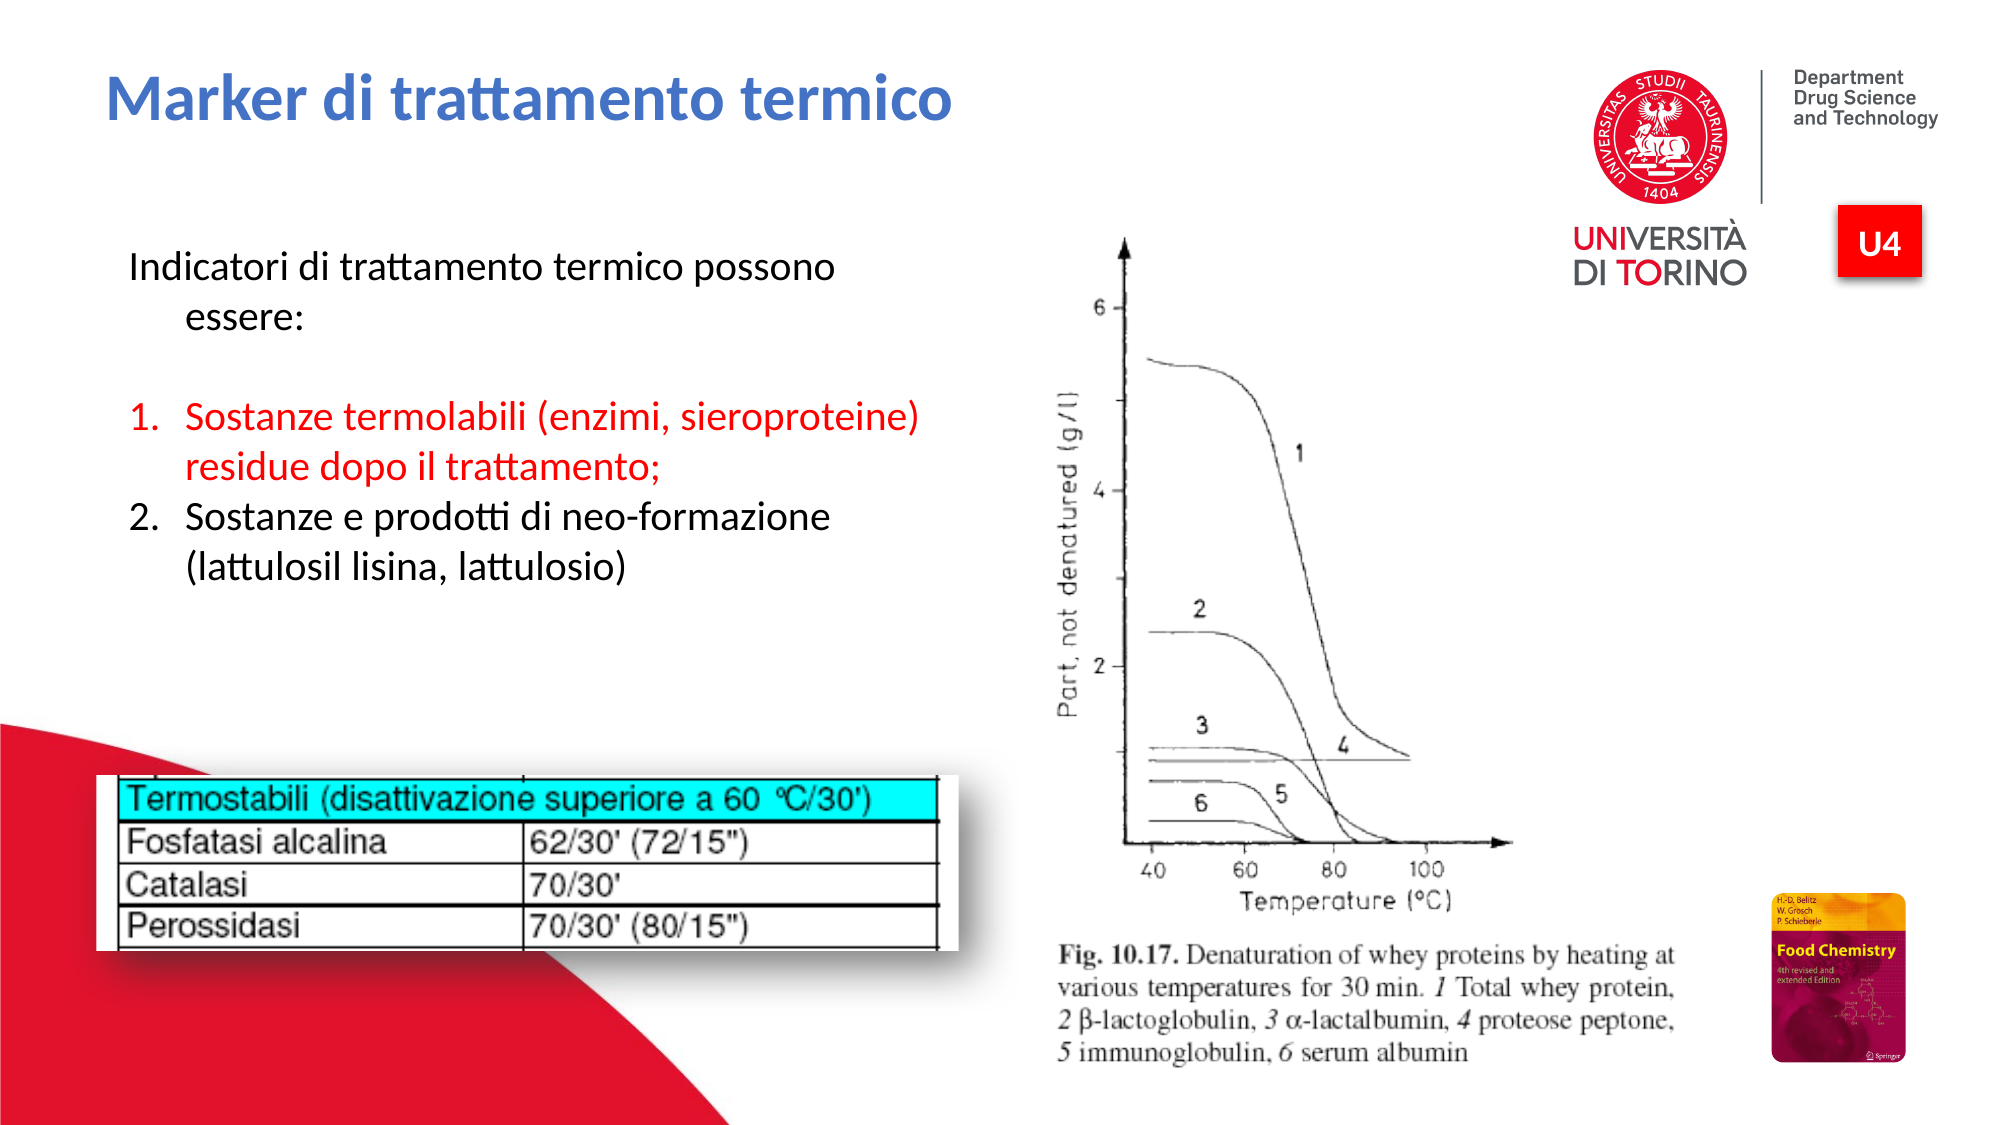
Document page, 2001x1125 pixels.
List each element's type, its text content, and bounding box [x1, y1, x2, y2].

text_box U4 [1838, 205, 1922, 277]
text_box Marker di trattamento termico [90, 46, 970, 142]
text_box Indicatori di trattamento termico possono essere: Sostanze termolabili (enzimi, sieroproteine) residue dopo il trattamento; Sostanze e prodotti di neo-formazione (lattulosil lisina, lattulosio) [114, 231, 941, 597]
picture [0, 0, 2001, 1125]
